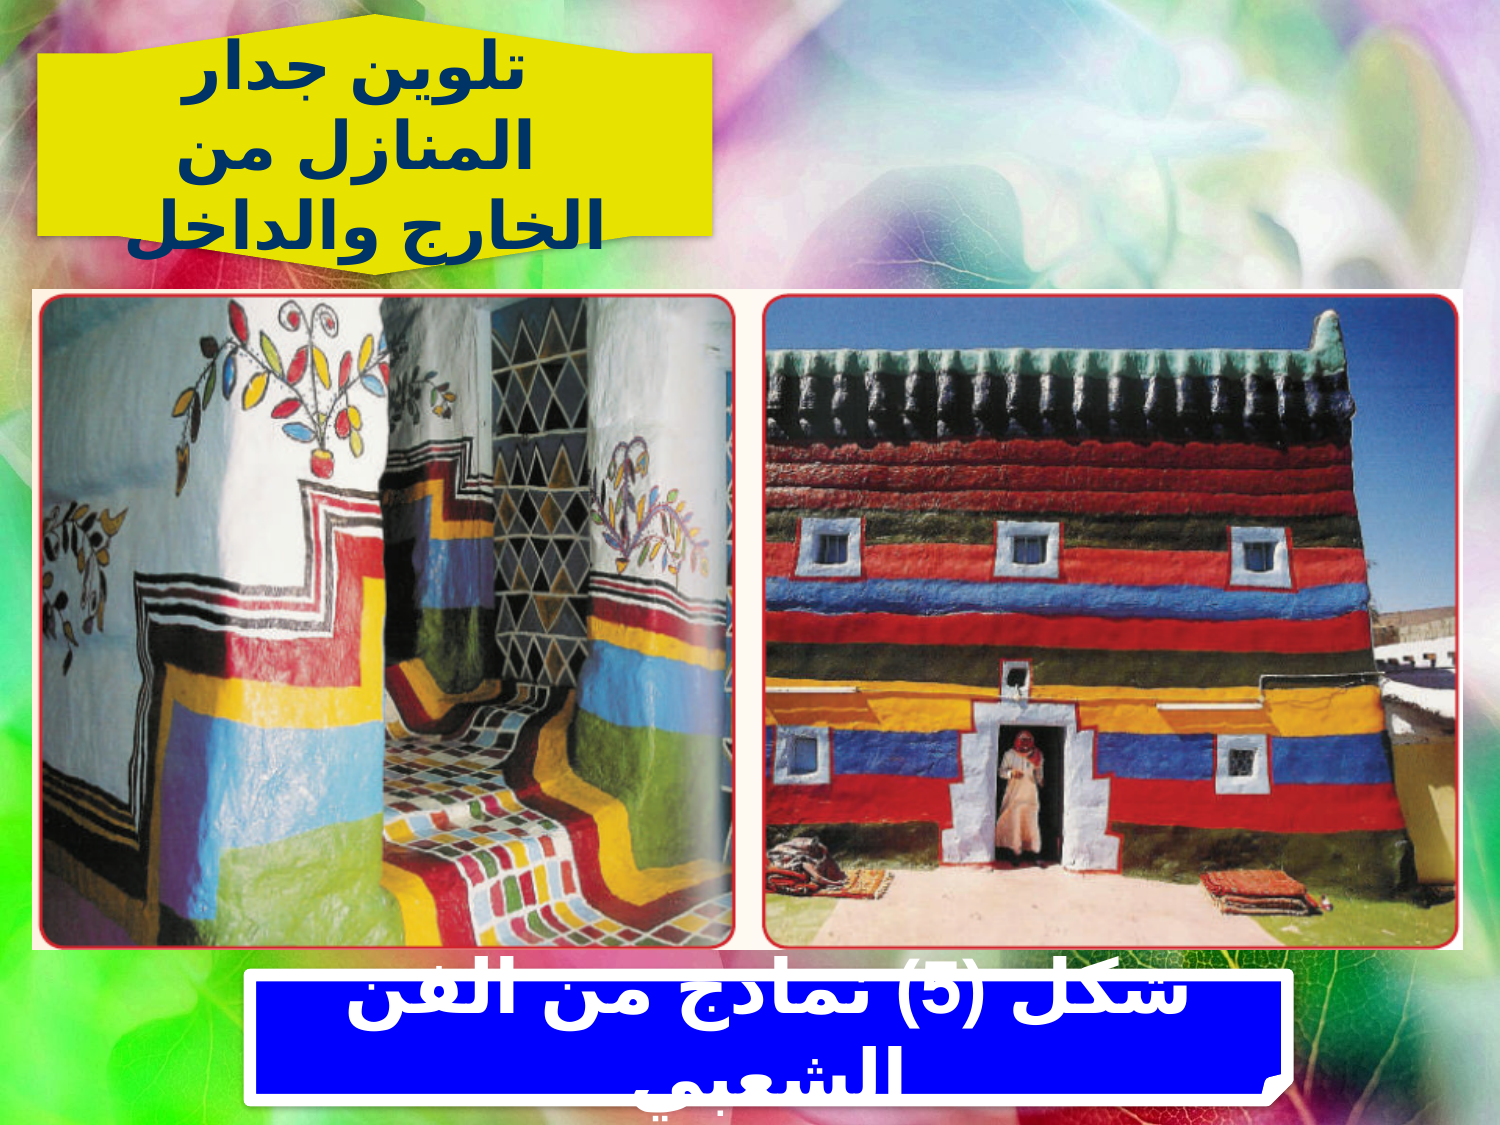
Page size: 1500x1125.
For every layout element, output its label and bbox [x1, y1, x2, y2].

text_box [37, 13, 713, 276]
picture [0, 0, 1500, 1125]
text_box [249, 974, 1288, 1101]
